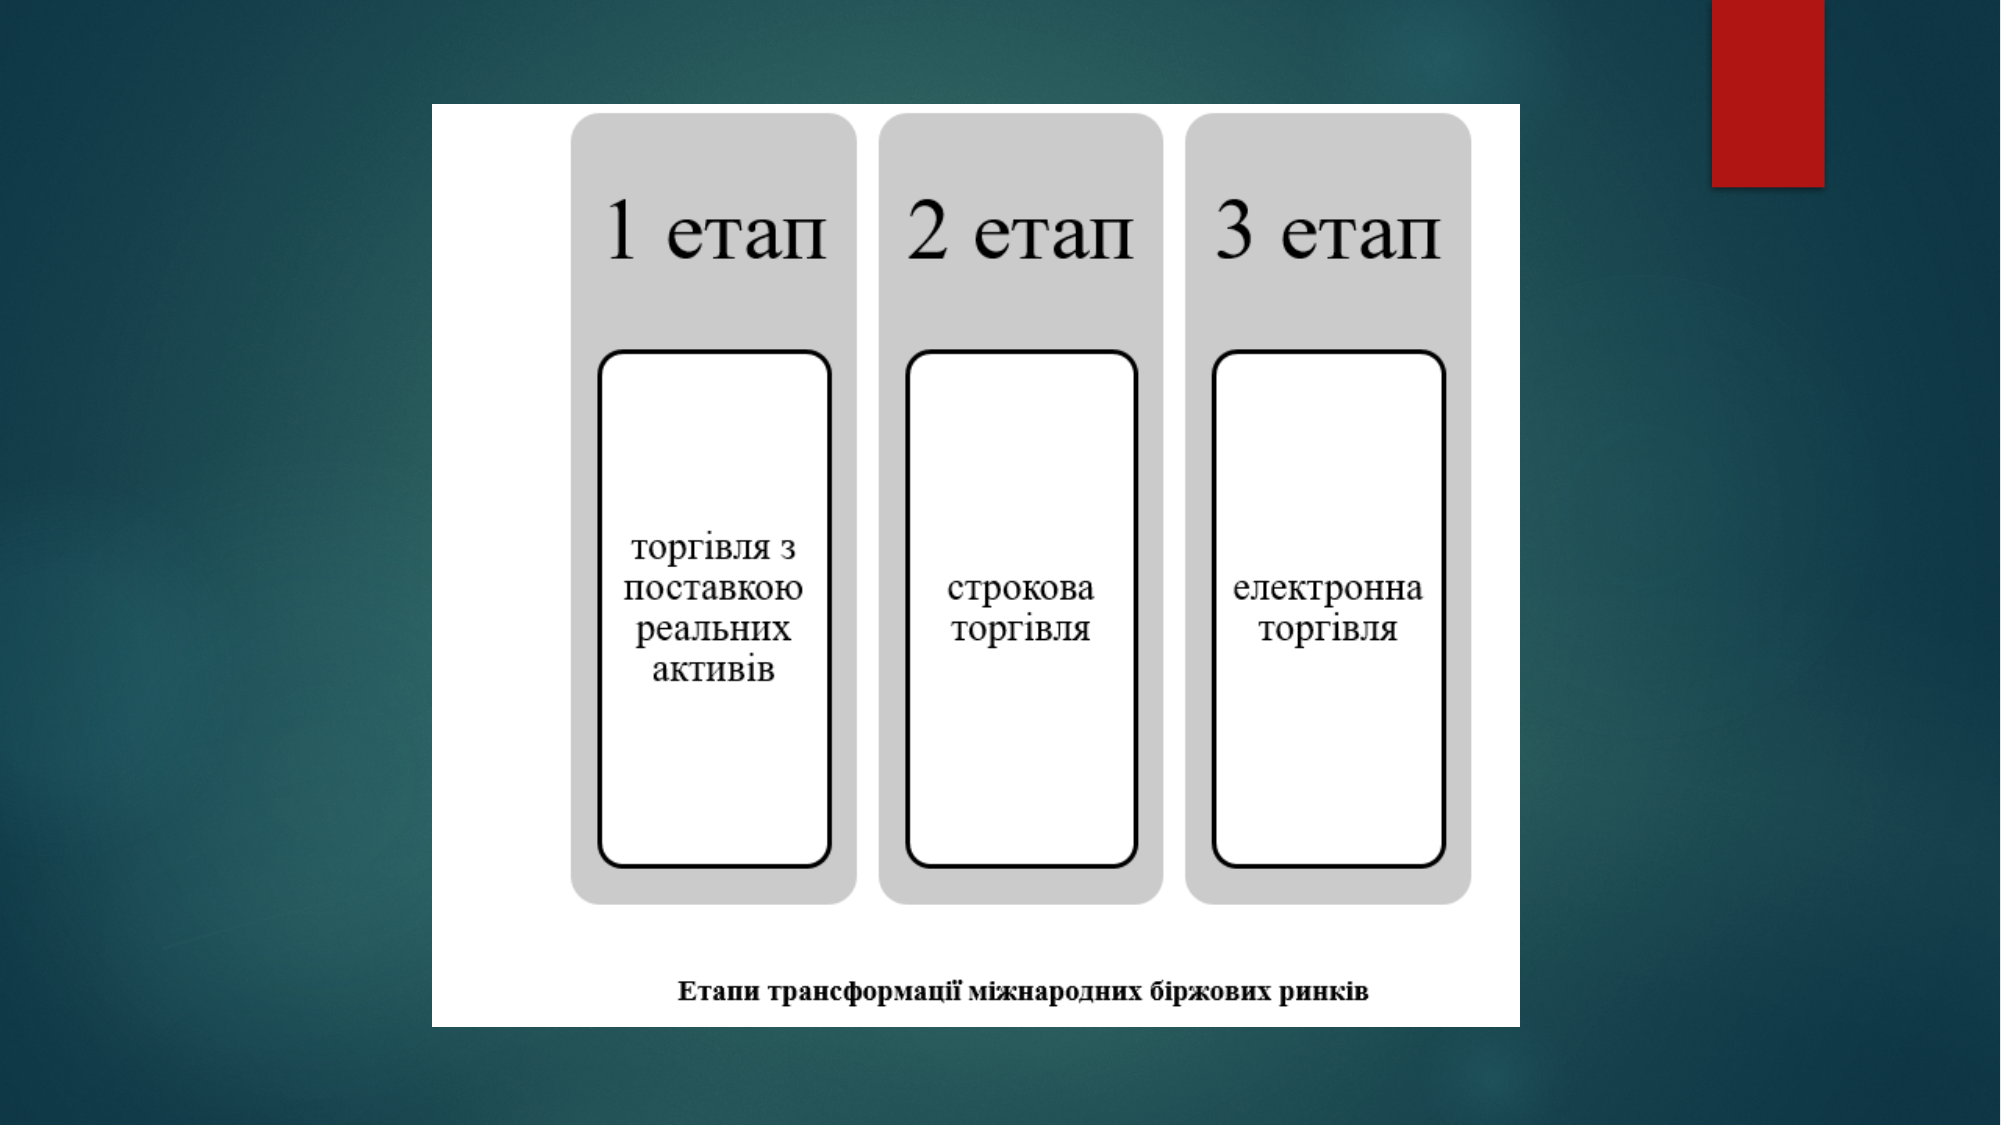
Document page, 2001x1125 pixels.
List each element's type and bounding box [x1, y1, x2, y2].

picture [0, 0, 1576, 1125]
